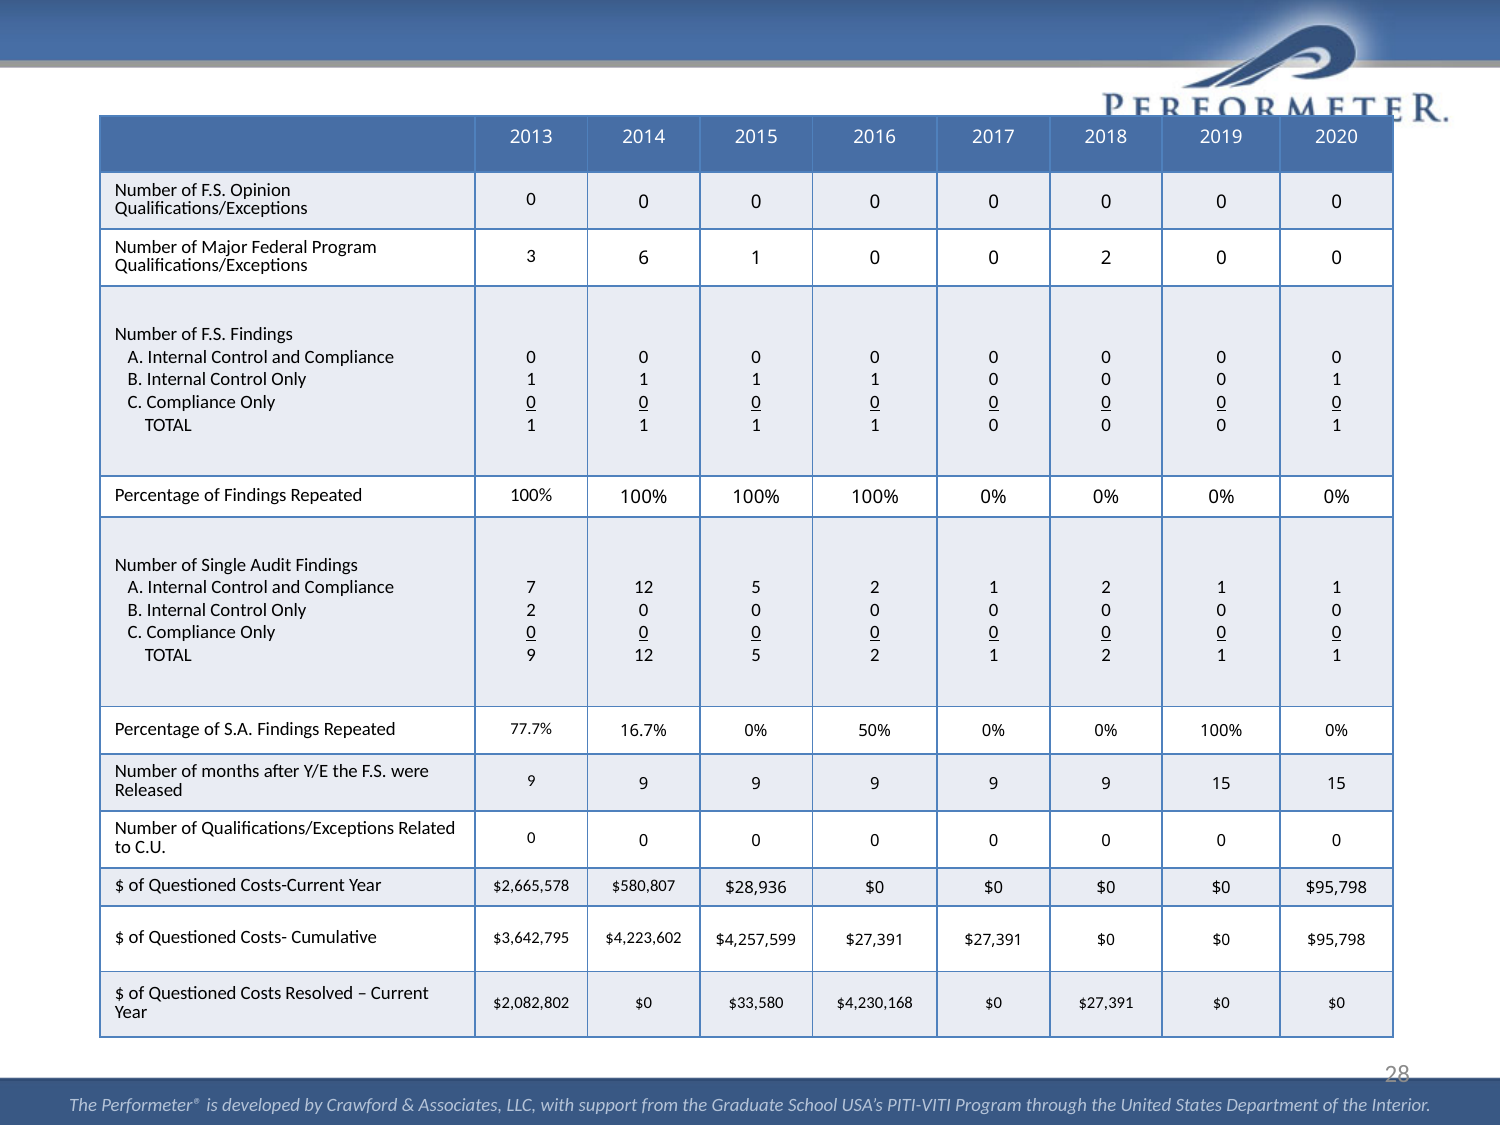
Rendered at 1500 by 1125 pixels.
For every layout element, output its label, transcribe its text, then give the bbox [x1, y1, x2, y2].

table_cell 0% [1281, 477, 1392, 516]
picture [0, 0, 1500, 1125]
table_cell 9 [476, 755, 587, 810]
table_cell $0 [1281, 972, 1392, 1036]
table_cell $0 [588, 972, 699, 1036]
table_header 2016 [813, 117, 936, 171]
table_cell $4,230,168 [813, 972, 936, 1036]
table_cell 0 1 0 1 [476, 287, 587, 475]
table_cell 6 [588, 230, 699, 285]
table_cell 0% [1051, 477, 1161, 516]
table_cell 9 [588, 755, 699, 810]
table_cell $0 [1163, 907, 1279, 971]
table_cell 2 0 0 2 [813, 518, 936, 706]
table_cell $ of Questioned Costs Resolved – Current Year [101, 972, 474, 1036]
table_cell $2,082,802 [476, 972, 587, 1036]
table_header 2020 [1281, 117, 1392, 171]
table_cell Percentage of S.A. Findings Repeated [101, 707, 474, 753]
table_cell 9 [1051, 755, 1161, 810]
table_cell $4,223,602 [588, 907, 699, 971]
table_cell 1 0 0 1 [1163, 518, 1279, 706]
table_cell 0 [588, 812, 699, 867]
table_header 2014 [588, 117, 699, 171]
table_cell 1 [701, 230, 812, 285]
table_cell Number of Single Audit Findings A. Internal Control and Compliance B. Internal Control Only C. Compliance Only TOTAL [101, 518, 474, 706]
table_cell 0 [938, 173, 1049, 228]
table_cell 100% [813, 477, 936, 516]
table_cell $95,798 [1281, 907, 1392, 971]
table_cell 0 [1281, 230, 1392, 285]
table_cell 0 [1051, 173, 1161, 228]
table_cell 1 0 0 1 [1281, 518, 1392, 706]
table_cell 9 [938, 755, 1049, 810]
table_cell $0 [1163, 869, 1279, 905]
table_cell Number of Qualifications/Exceptions Related to C.U. [101, 812, 474, 867]
table_cell $27,391 [813, 907, 936, 971]
table_cell 0 1 0 1 [1281, 287, 1392, 475]
table_cell 0 0 0 0 [1163, 287, 1279, 475]
table_cell 0% [1281, 707, 1392, 753]
table_cell 0 [588, 173, 699, 228]
table_cell $0 [938, 869, 1049, 905]
table_cell 12 0 0 12 [588, 518, 699, 706]
table_cell $95,798 [1281, 869, 1392, 905]
table_cell $0 [1163, 972, 1279, 1036]
table_cell 5 0 0 5 [701, 518, 812, 706]
table_cell 0 [1281, 812, 1392, 867]
table_cell 0 [1281, 173, 1392, 228]
table_cell 100% [701, 477, 812, 516]
table_cell 0 [1163, 173, 1279, 228]
table_cell $27,391 [1051, 972, 1161, 1036]
table_cell 0% [1051, 707, 1161, 753]
table_cell $28,936 [701, 869, 812, 905]
table_cell Number of F.S. Opinion Qualifications/Exceptions [101, 173, 474, 228]
table_cell 0 1 0 1 [701, 287, 812, 475]
table_cell 0 [1163, 812, 1279, 867]
table_cell 0 [701, 812, 812, 867]
table_header 2017 [938, 117, 1049, 171]
table_cell 0 0 0 0 [1051, 287, 1161, 475]
table_cell Percentage of Findings Repeated [101, 477, 474, 516]
table_header 2018 [1051, 117, 1161, 171]
table_cell 3 [476, 230, 587, 285]
table_cell Number of Major Federal Program Qualifications/Exceptions [101, 230, 474, 285]
table_cell $4,257,599 [701, 907, 812, 971]
table_cell $0 [1051, 907, 1161, 971]
table_cell Number of F.S. Findings A. Internal Control and Compliance B. Internal Control Only C. Compliance Only TOTAL [101, 287, 474, 475]
table_cell 2 0 0 2 [1051, 518, 1161, 706]
table_header 2019 [1163, 117, 1279, 171]
table_cell 16.7% [588, 707, 699, 753]
table_cell $0 [938, 972, 1049, 1036]
table_cell 0 [813, 812, 936, 867]
table_cell $0 [1051, 869, 1161, 905]
table_cell $580,807 [588, 869, 699, 905]
table_cell 77.7% [476, 707, 587, 753]
table_cell Number of months after Y/E the F.S. were Released [101, 755, 474, 810]
table_cell 0% [938, 707, 1049, 753]
slide_number 28 [1074, 1042, 1425, 1103]
table_cell 0 1 0 1 [588, 287, 699, 475]
table_cell 0% [1163, 477, 1279, 516]
table_cell $33,580 [701, 972, 812, 1036]
table_cell 0 [813, 230, 936, 285]
table_cell 9 [701, 755, 812, 810]
table_cell 0 [938, 812, 1049, 867]
table_cell $3,642,795 [476, 907, 587, 971]
table_cell 0% [701, 707, 812, 753]
table_cell 0 [701, 173, 812, 228]
table_header 2015 [701, 117, 812, 171]
table_cell $ of Questioned Costs- Cumulative [101, 907, 474, 971]
table_cell 0 1 0 1 [813, 287, 936, 475]
table_cell $0 [813, 869, 936, 905]
table_cell 100% [476, 477, 587, 516]
table_header [101, 117, 474, 171]
table_cell 50% [813, 707, 936, 753]
table_header 2013 [476, 117, 587, 171]
table_cell 1 0 0 1 [938, 518, 1049, 706]
table_cell 100% [1163, 707, 1279, 753]
table_cell 0 [1051, 812, 1161, 867]
table_cell 9 [813, 755, 936, 810]
table_cell 15 [1281, 755, 1392, 810]
table_cell 0 [1163, 230, 1279, 285]
table_cell 100% [588, 477, 699, 516]
table_cell 2 [1051, 230, 1161, 285]
table_cell 0 [476, 812, 587, 867]
table_cell $2,665,578 [476, 869, 587, 905]
table_cell $ of Questioned Costs-Current Year [101, 869, 474, 905]
table_cell 7 2 0 9 [476, 518, 587, 706]
table_cell 0 [938, 230, 1049, 285]
table_cell $27,391 [938, 907, 1049, 971]
table_cell 0 [476, 173, 587, 228]
table_cell 0 0 0 0 [938, 287, 1049, 475]
table_cell 0 [813, 173, 936, 228]
table_cell 0% [938, 477, 1049, 516]
table_cell 15 [1163, 755, 1279, 810]
